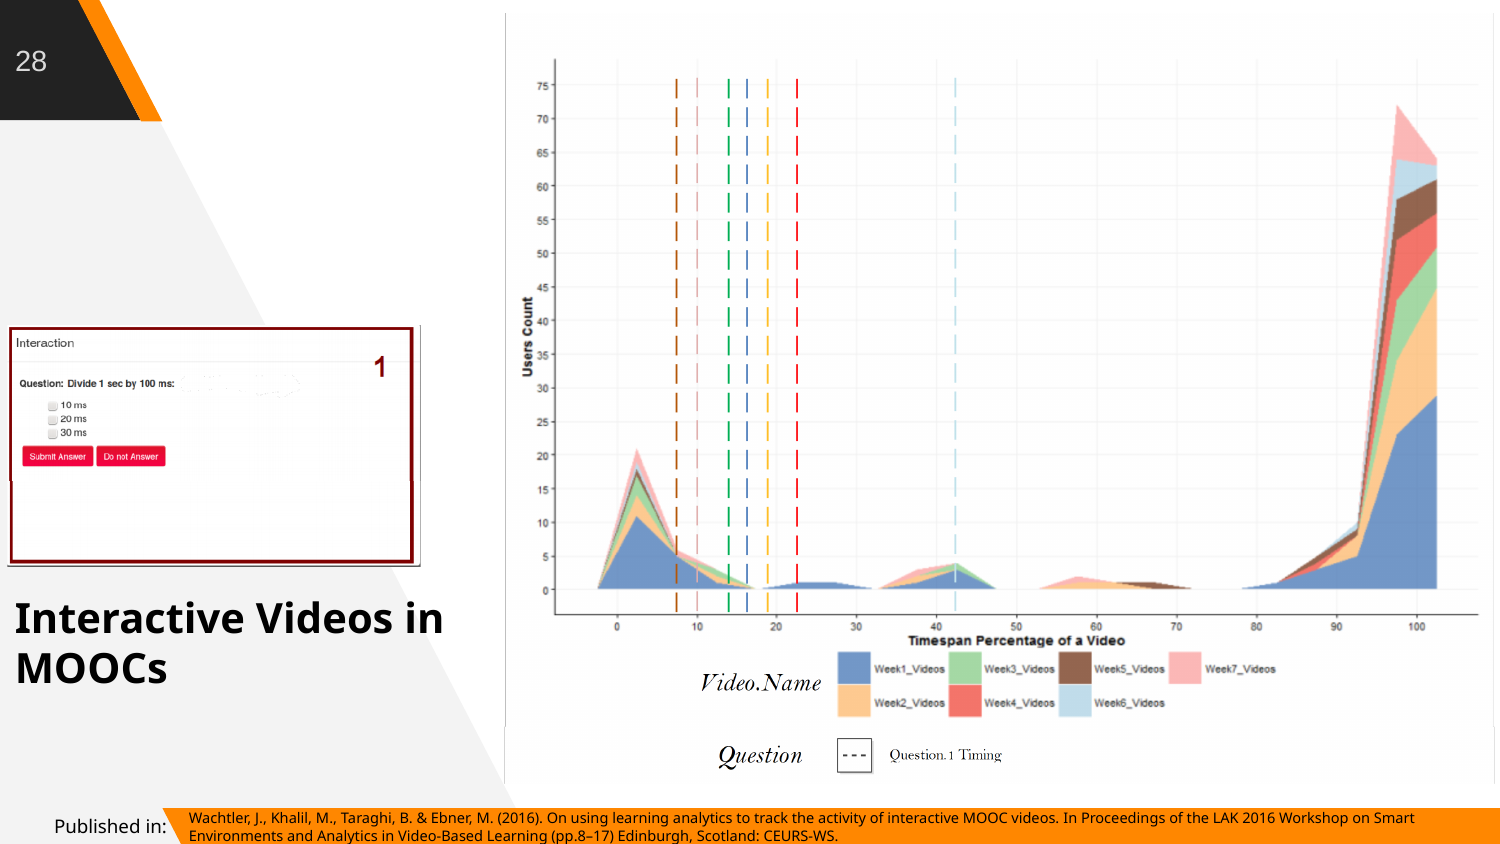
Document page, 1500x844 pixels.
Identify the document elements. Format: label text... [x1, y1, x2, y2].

picture [6, 325, 421, 567]
slide_number 28 [0, 0, 98, 121]
text_box Published in: [39, 807, 183, 844]
text_box Interactive Videos in MOOCs [0, 584, 498, 700]
picture [503, 13, 1495, 786]
text_box Wachtler, J., Khalil, M., Taraghi, B. & Ebner, M. (2016). On using learning analytics to track the activity of interactive MOOC videos. In Proceedings of the LAK 2016 Workshop on Smart Environments and Analytics in Video-Based Learning (pp.8–17) Edinburgh, Scotland: CEURS-WS. [174, 801, 1500, 844]
